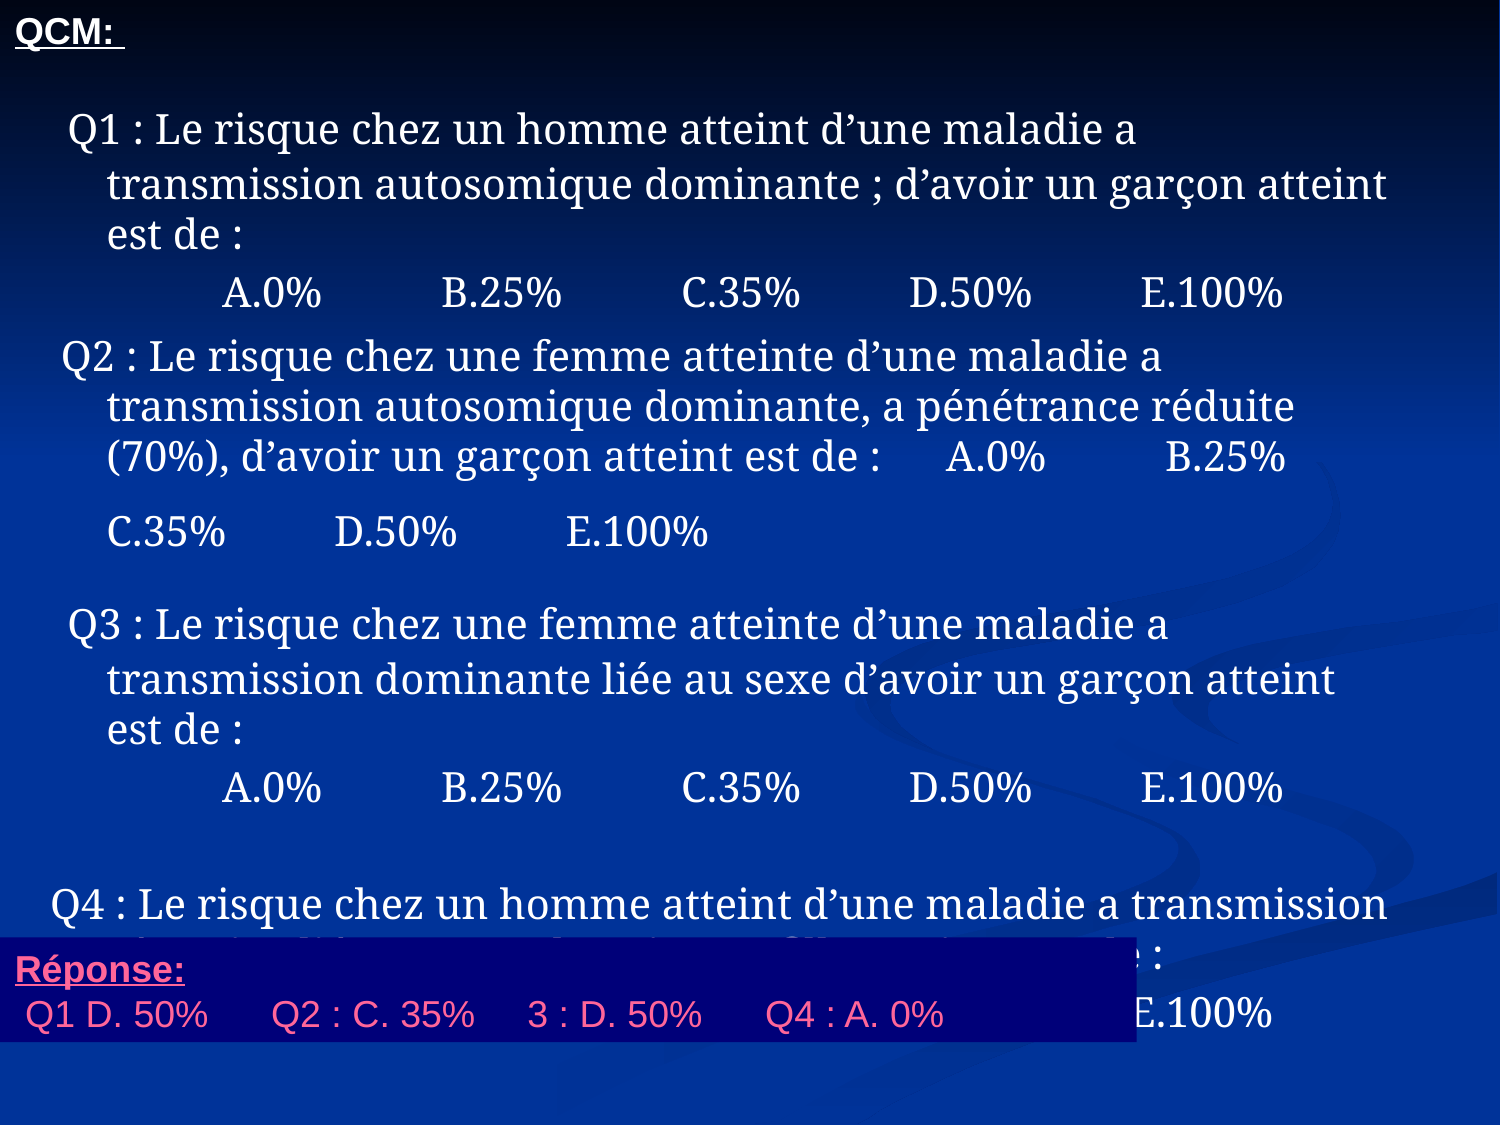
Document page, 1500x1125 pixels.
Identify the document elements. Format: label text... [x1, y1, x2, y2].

text_box QCM: [0, 0, 1102, 105]
text_box Réponse: Q1 D. 50% Q2 : C. 35% 3 : D. 50% Q4 : A. 0% [0, 937, 1137, 1043]
list Q1 : Le risque chez un homme atteint d’une maladie a transmission autosomique dominante ; d’avoir un garçon atteint est de : A.0% B.25% C.35% D.50% E.100% Q2 : Le risque chez une femme atteinte d’une maladie a transmission autosomique dominante, a pénétrance réduite (70%), d’avoir un garçon atteint est de : A.0% B.25% C.35% D.50% E.100% Q3 : Le risque chez une femme atteinte d’une maladie a transmission dominante liée au sexe d’avoir un garçon atteint est de : A.0% B.25% C.35% D.50% E.100% Q4 : Le risque chez un homme atteint d’une maladie a transmission récessive liée au sexe d’avoir une fille atteinte est de : A.0% B.25% C.35% D.50% E.100% [34, 70, 1414, 938]
